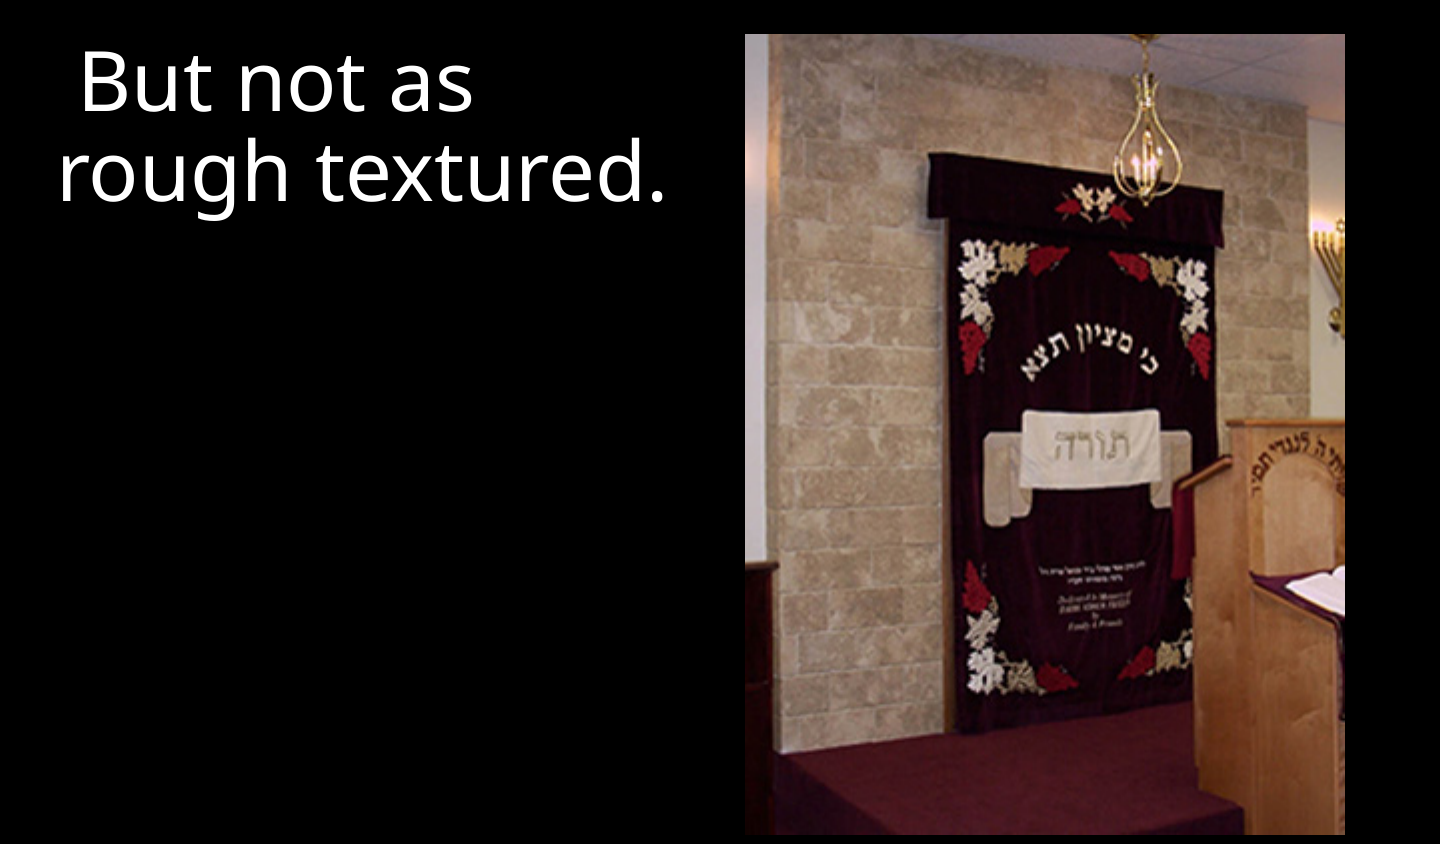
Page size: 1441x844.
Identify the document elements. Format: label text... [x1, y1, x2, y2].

picture [744, 34, 1346, 835]
list But not as rough textured. [45, 34, 745, 844]
